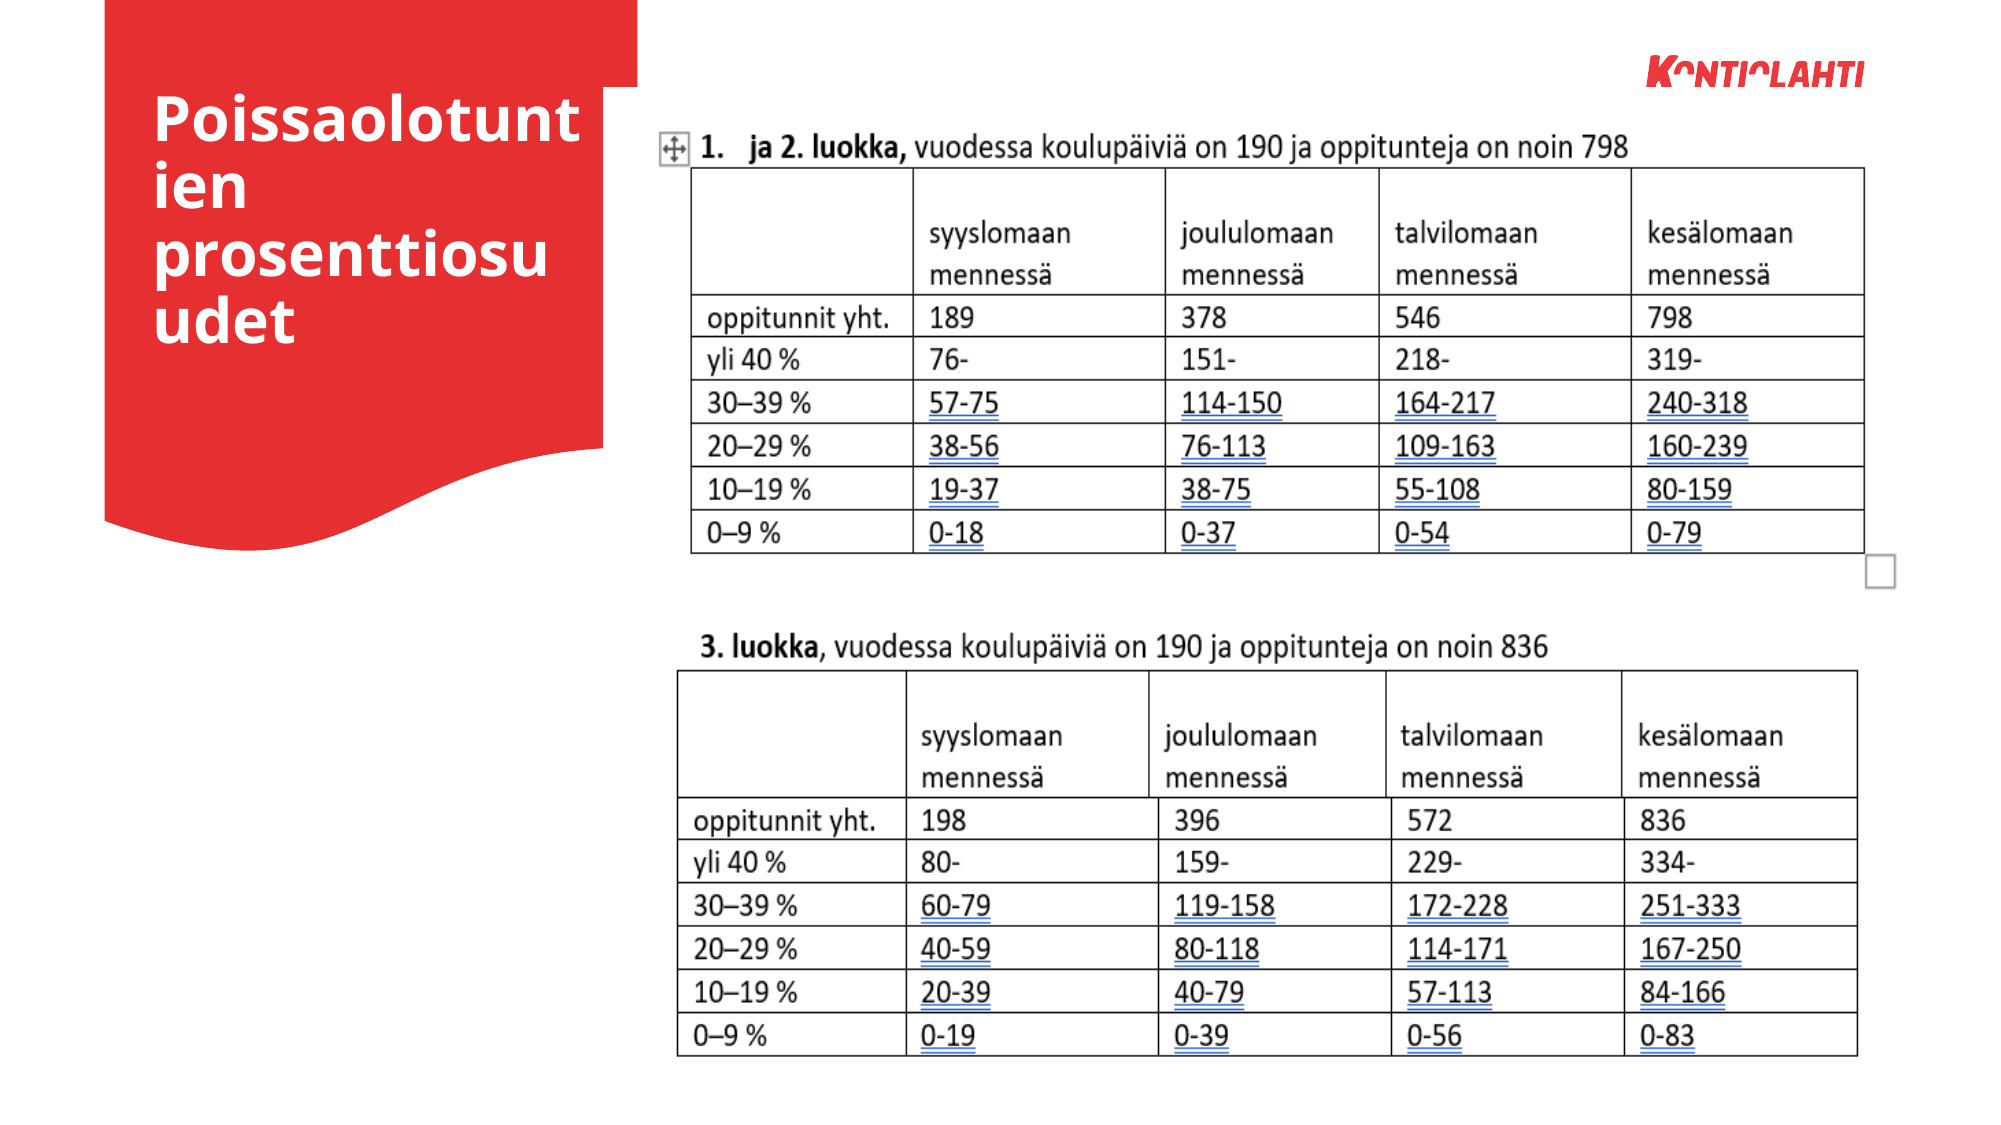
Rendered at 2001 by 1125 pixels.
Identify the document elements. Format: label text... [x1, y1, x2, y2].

title Poissaolotuntien prosenttiosuudet [137, 28, 604, 417]
picture [603, 41, 2000, 1125]
text_box [103, 0, 639, 552]
